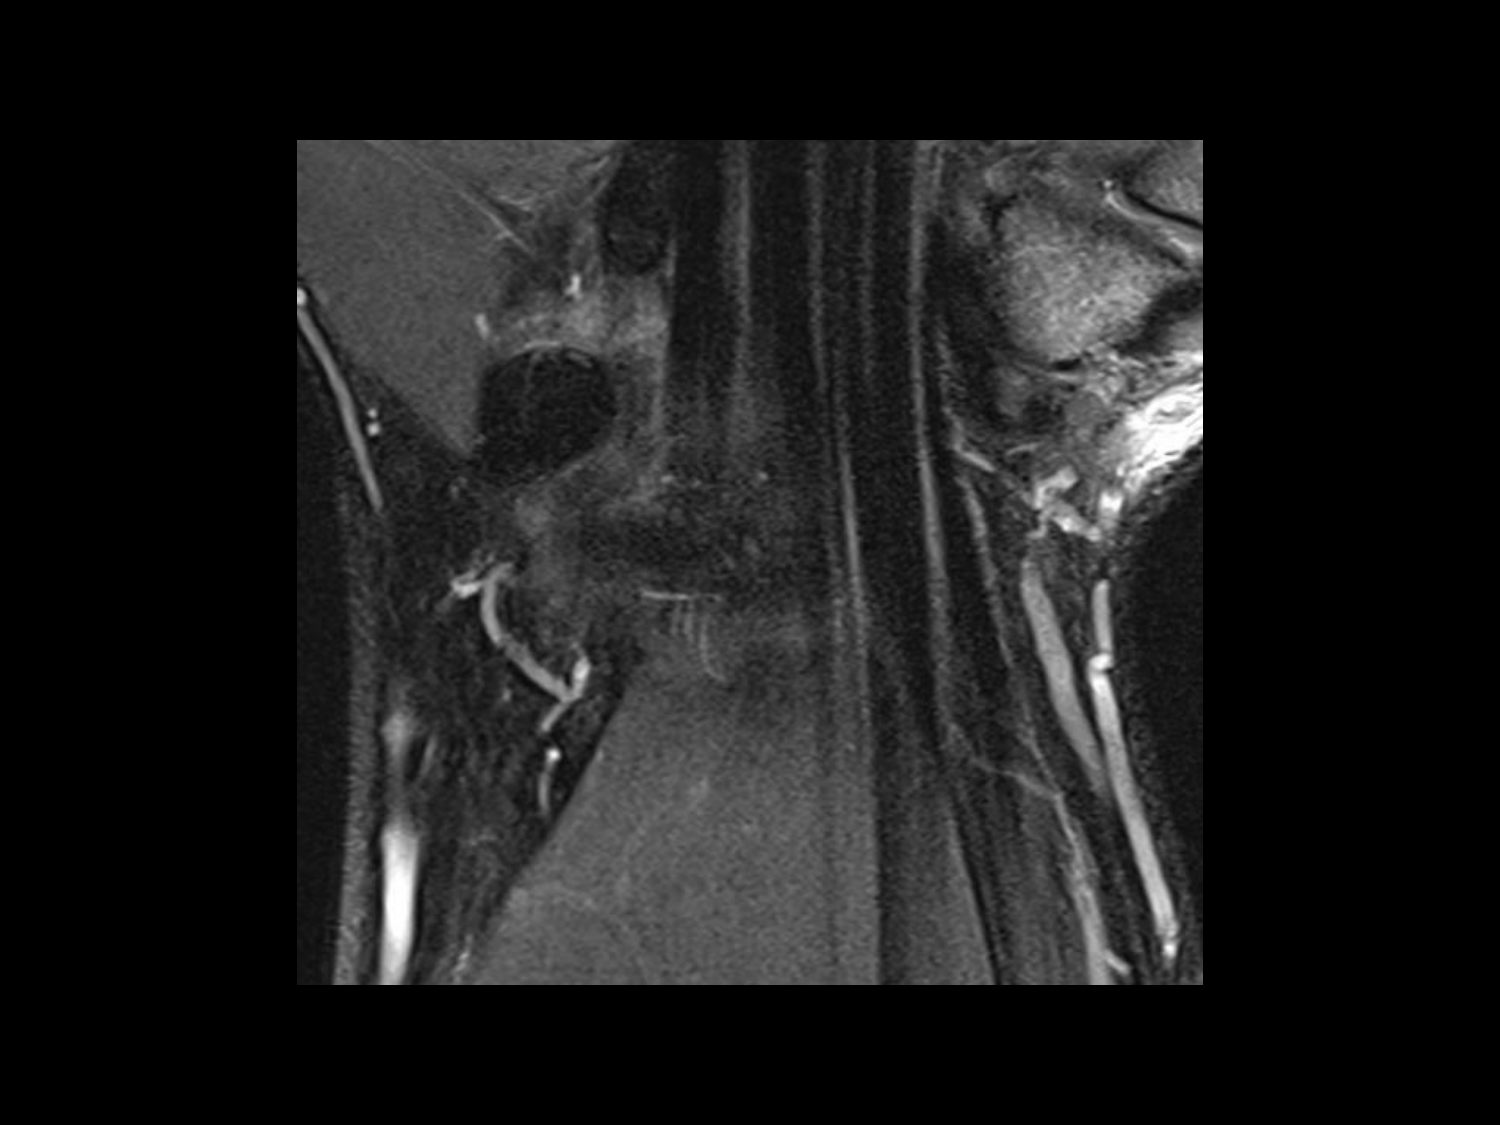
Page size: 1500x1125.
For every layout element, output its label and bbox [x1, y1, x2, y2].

picture [297, 140, 1203, 985]
